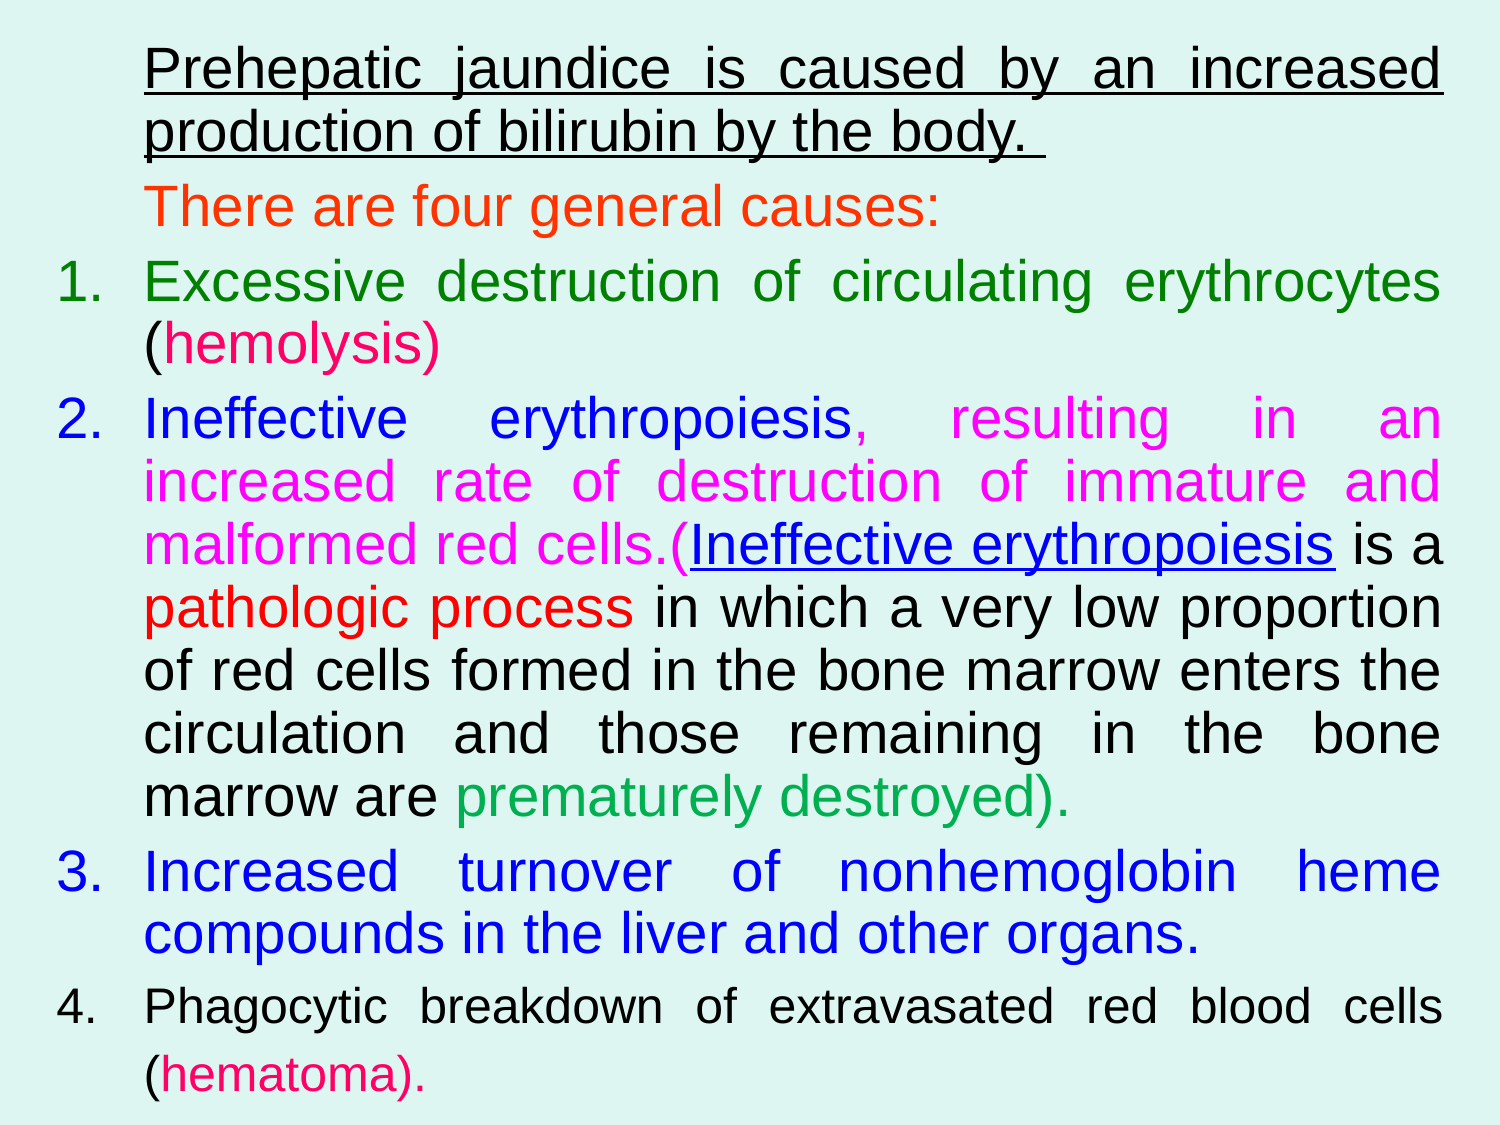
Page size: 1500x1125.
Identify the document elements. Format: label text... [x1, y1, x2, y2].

list Prehepatic jaundice is caused by an increased production of bilirubin by the body. There are four general causes: Excessive destruction of circulating erythrocytes (hemolysis) Ineffective erythropoiesis, resulting in an increased rate of destruction of immature and malformed red cells.(Ineffective erythropoiesis is a pathologic process in which a very low proportion of red cells formed in the bone marrow enters the circulation and those remaining in the bone marrow are prematurely destroyed). Increased turnover of nonhemoglobin heme compounds in the liver and other organs. Phagocytic breakdown of extravasated red blood cells (hematoma). [40, 30, 1460, 1107]
